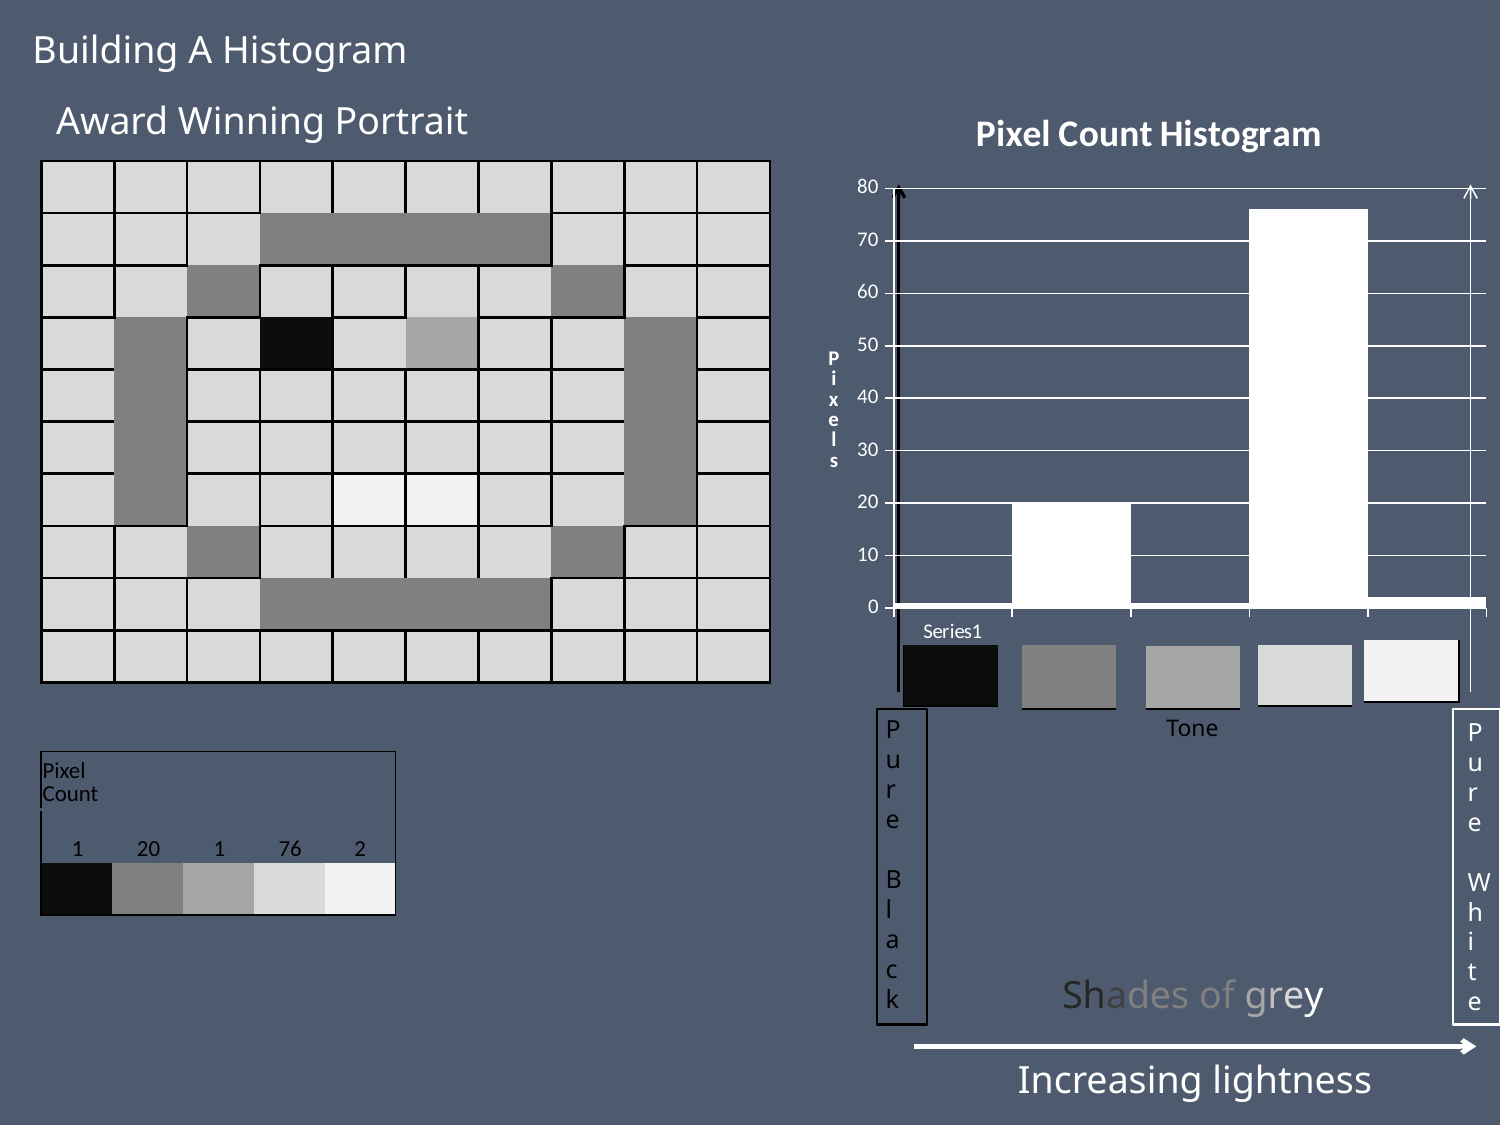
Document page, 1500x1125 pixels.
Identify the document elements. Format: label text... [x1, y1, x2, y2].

table_cell [116, 267, 187, 317]
text_box Shades of grey [974, 963, 1412, 1024]
table_cell [261, 527, 331, 578]
table_cell [187, 265, 259, 316]
table_cell [43, 579, 113, 629]
table_cell [254, 863, 325, 914]
table_cell [480, 632, 550, 681]
table_cell [480, 475, 550, 525]
text_box Award Winning Portrait [41, 89, 793, 150]
table_cell [43, 371, 114, 420]
table_header [553, 162, 623, 212]
table_header [188, 162, 259, 212]
table_header [407, 162, 477, 213]
table_cell [626, 214, 696, 264]
table_cell [261, 632, 331, 681]
table_cell [406, 578, 479, 629]
table_cell [334, 527, 404, 578]
table_cell [626, 527, 696, 577]
table_cell [114, 474, 186, 525]
table_cell [480, 371, 550, 420]
table_header [480, 162, 550, 213]
table_cell [334, 475, 404, 525]
table_header [116, 162, 186, 212]
table_cell [116, 632, 186, 681]
table_cell [553, 475, 624, 526]
table_cell [188, 423, 259, 472]
table_cell [43, 319, 114, 368]
table_cell [407, 423, 477, 472]
table_cell [260, 213, 333, 264]
table_cell [480, 319, 550, 368]
table_cell [407, 371, 477, 420]
table_cell [407, 527, 477, 578]
table_cell [624, 422, 696, 474]
table_cell [698, 527, 769, 577]
table_header [261, 162, 331, 213]
table_header [1022, 664, 1116, 708]
table_cell [188, 319, 260, 368]
table_cell [553, 632, 623, 681]
table_cell [698, 579, 769, 629]
table_cell [43, 423, 114, 472]
table_cell [260, 317, 331, 368]
table_header [904, 664, 998, 705]
table_cell [624, 369, 696, 422]
table_cell [407, 632, 477, 681]
table_cell [325, 863, 395, 914]
table_cell [553, 579, 623, 629]
table_cell [480, 423, 550, 472]
table_cell [553, 371, 624, 420]
table_cell [116, 527, 187, 577]
table_cell [188, 371, 259, 420]
table_cell [43, 214, 113, 264]
table_cell [114, 422, 186, 474]
table_header [246, 752, 319, 815]
table_cell [479, 578, 550, 629]
table_cell [698, 475, 769, 525]
table_cell [334, 632, 404, 681]
table_cell [553, 319, 624, 368]
table_cell [551, 526, 623, 577]
text_box Tone [1151, 706, 1235, 749]
table_cell [112, 863, 183, 914]
table_cell [553, 214, 623, 265]
table_cell [183, 863, 254, 914]
table_cell [261, 423, 331, 472]
chart [797, 87, 1500, 655]
table_header 2 [325, 815, 395, 863]
table_header 76 [254, 815, 325, 863]
table_cell [42, 863, 112, 914]
table_cell [261, 371, 331, 420]
table_cell [333, 578, 406, 629]
table_cell [551, 265, 623, 316]
table_cell [624, 474, 696, 525]
table_cell [333, 213, 406, 264]
table_cell [188, 579, 260, 629]
table_header [43, 162, 113, 212]
table_header 20 [112, 815, 183, 863]
text_box Building A Histogram [17, 19, 526, 79]
table_header [1258, 664, 1352, 705]
table_header 1 [183, 815, 254, 863]
table_header [1146, 664, 1240, 708]
table_header [100, 752, 173, 815]
table_cell [43, 632, 113, 681]
table_cell [698, 319, 769, 368]
table_header [334, 162, 404, 213]
table_header [698, 162, 769, 212]
table_header [626, 162, 696, 212]
table_cell [406, 213, 479, 264]
table_cell [624, 317, 696, 369]
table_cell [334, 371, 404, 420]
table_cell [626, 579, 696, 629]
table_cell [114, 369, 186, 422]
table_cell [187, 526, 259, 577]
table_header 1 [42, 811, 112, 863]
table_cell [406, 317, 477, 368]
table_cell [698, 267, 769, 316]
text_box [1452, 708, 1500, 1026]
text_box Increasing lightness [964, 1055, 1426, 1109]
table_header [173, 752, 246, 815]
table_header Pixel Count [42, 752, 100, 808]
table_cell [43, 527, 113, 577]
table_cell [626, 632, 696, 681]
table_cell [116, 579, 186, 629]
table_cell [43, 475, 114, 525]
table_cell [407, 267, 477, 317]
table_cell [480, 527, 551, 578]
table_cell [260, 578, 333, 629]
table_cell [698, 214, 769, 264]
table_header [319, 752, 395, 815]
table_cell [553, 423, 624, 472]
table_cell [188, 475, 259, 526]
table_cell [43, 267, 113, 316]
table_cell [479, 213, 550, 264]
table_cell [626, 267, 696, 317]
table_cell [261, 267, 331, 317]
table_cell [114, 317, 186, 369]
table_header [1364, 664, 1458, 701]
table_cell [698, 371, 769, 420]
table_cell [698, 632, 769, 681]
text_box [876, 708, 928, 1026]
table_cell [407, 475, 477, 525]
table_cell [116, 214, 186, 264]
table_cell [334, 319, 406, 368]
table_cell [188, 632, 259, 681]
table_cell [480, 267, 551, 316]
table_cell [334, 423, 404, 472]
table_cell [698, 423, 769, 472]
table_cell [261, 475, 331, 525]
table_cell [334, 267, 404, 316]
table_cell [188, 214, 260, 265]
